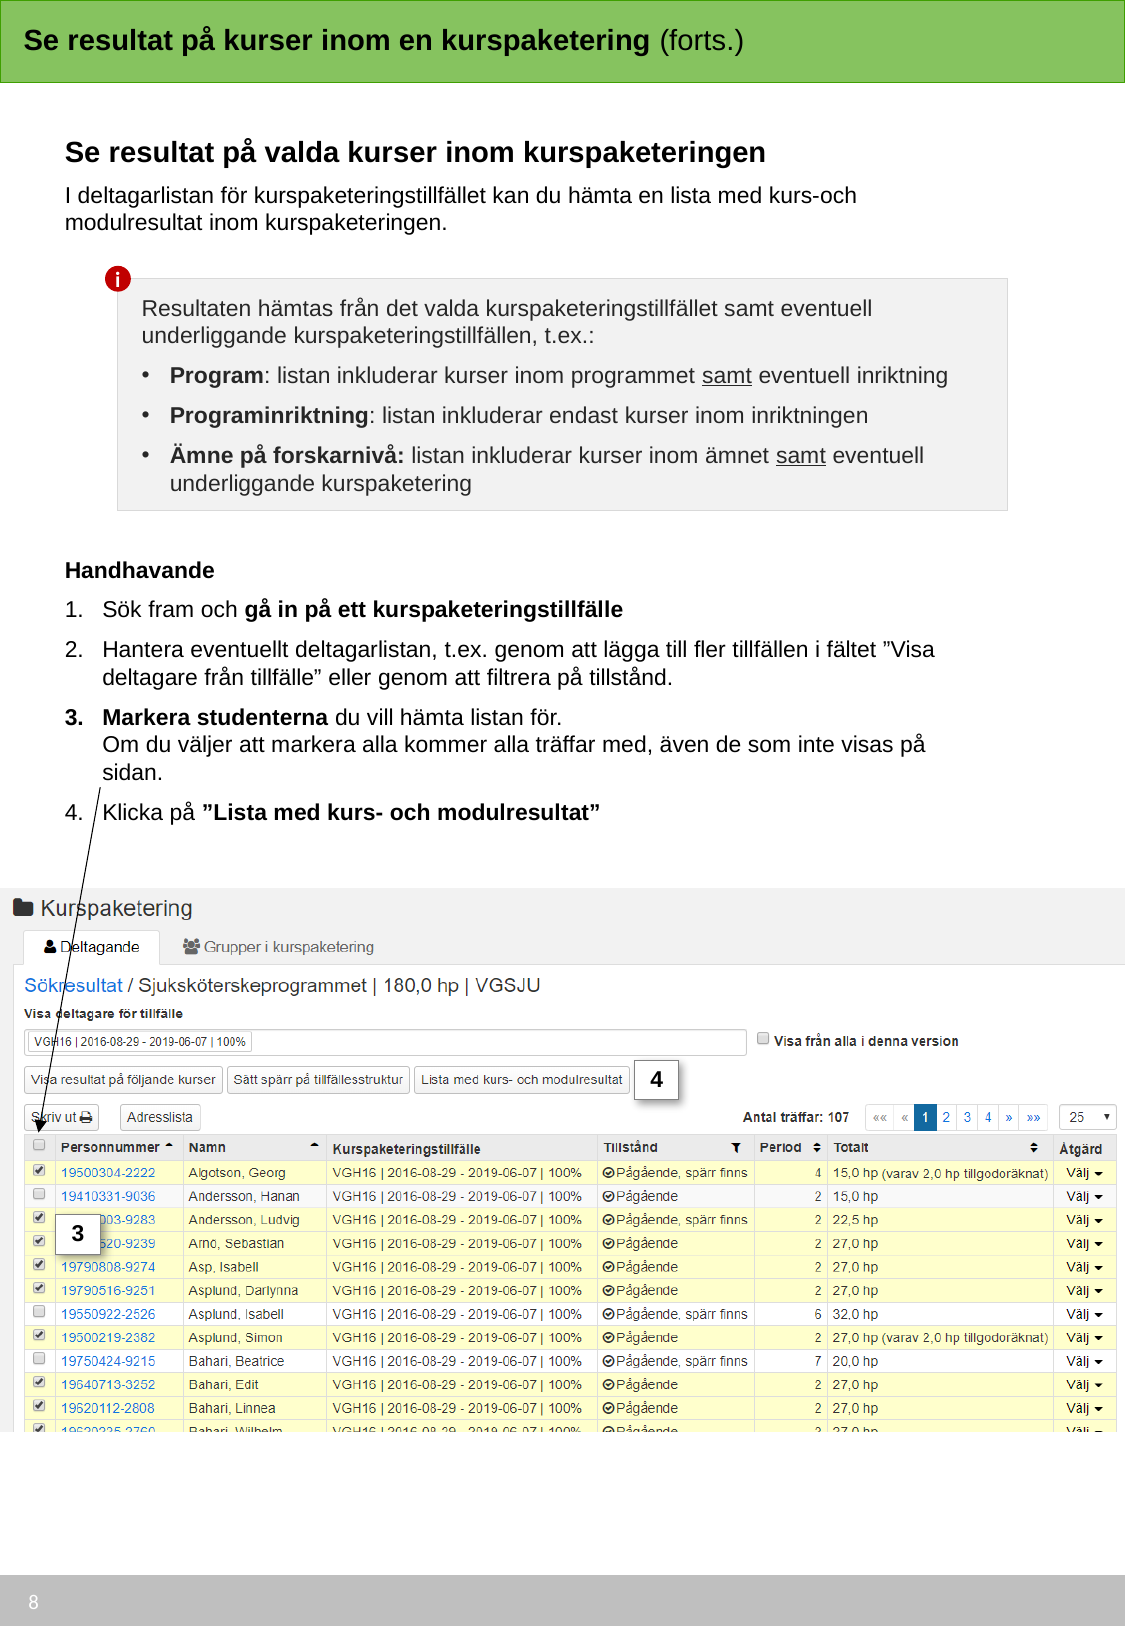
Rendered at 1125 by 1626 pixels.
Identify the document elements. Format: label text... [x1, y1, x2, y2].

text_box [38, 787, 101, 1133]
list Se resultat på valda kurser inom kurspaketeringen I deltagarlistan för kurspaketeringstillfället kan du hämta en lista med kurs-och modulresultat inom kurspaketeringen. Handhavande Sök fram och gå in på ett kurspaketeringstillfälle Hantera eventuellt deltagarlistan, t.ex. genom att lägga till fler tillfällen i fältet ”Visa deltagare från tillfälle” eller genom att filtrera på tillstånd. Markera studenterna du vill hämta listan för. Om du väljer att markera alla kommer alla träffar med, även de som inte visas på sidan. Klicka på ”Lista med kurs- och modulresultat” [50, 125, 1002, 840]
picture [0, 888, 1125, 1432]
text_box i [103, 264, 132, 293]
text_box Resultaten hämtas från det valda kurspaketeringstillfället samt eventuell underliggande kurspaketeringstillfällen, t.ex.: Program: listan inkluderar kurser inom programmet samt eventuell inriktning Programinriktning: listan inkluderar endast kurser inom inriktningen Ämne på forskarnivå: listan inkluderar kurser inom ämnet samt eventuell underliggande kurspaketering [117, 278, 1008, 511]
title Se resultat på kurser inom en kurspaketering (forts.) [0, 0, 1125, 83]
slide_number 8 [13, 1572, 267, 1625]
